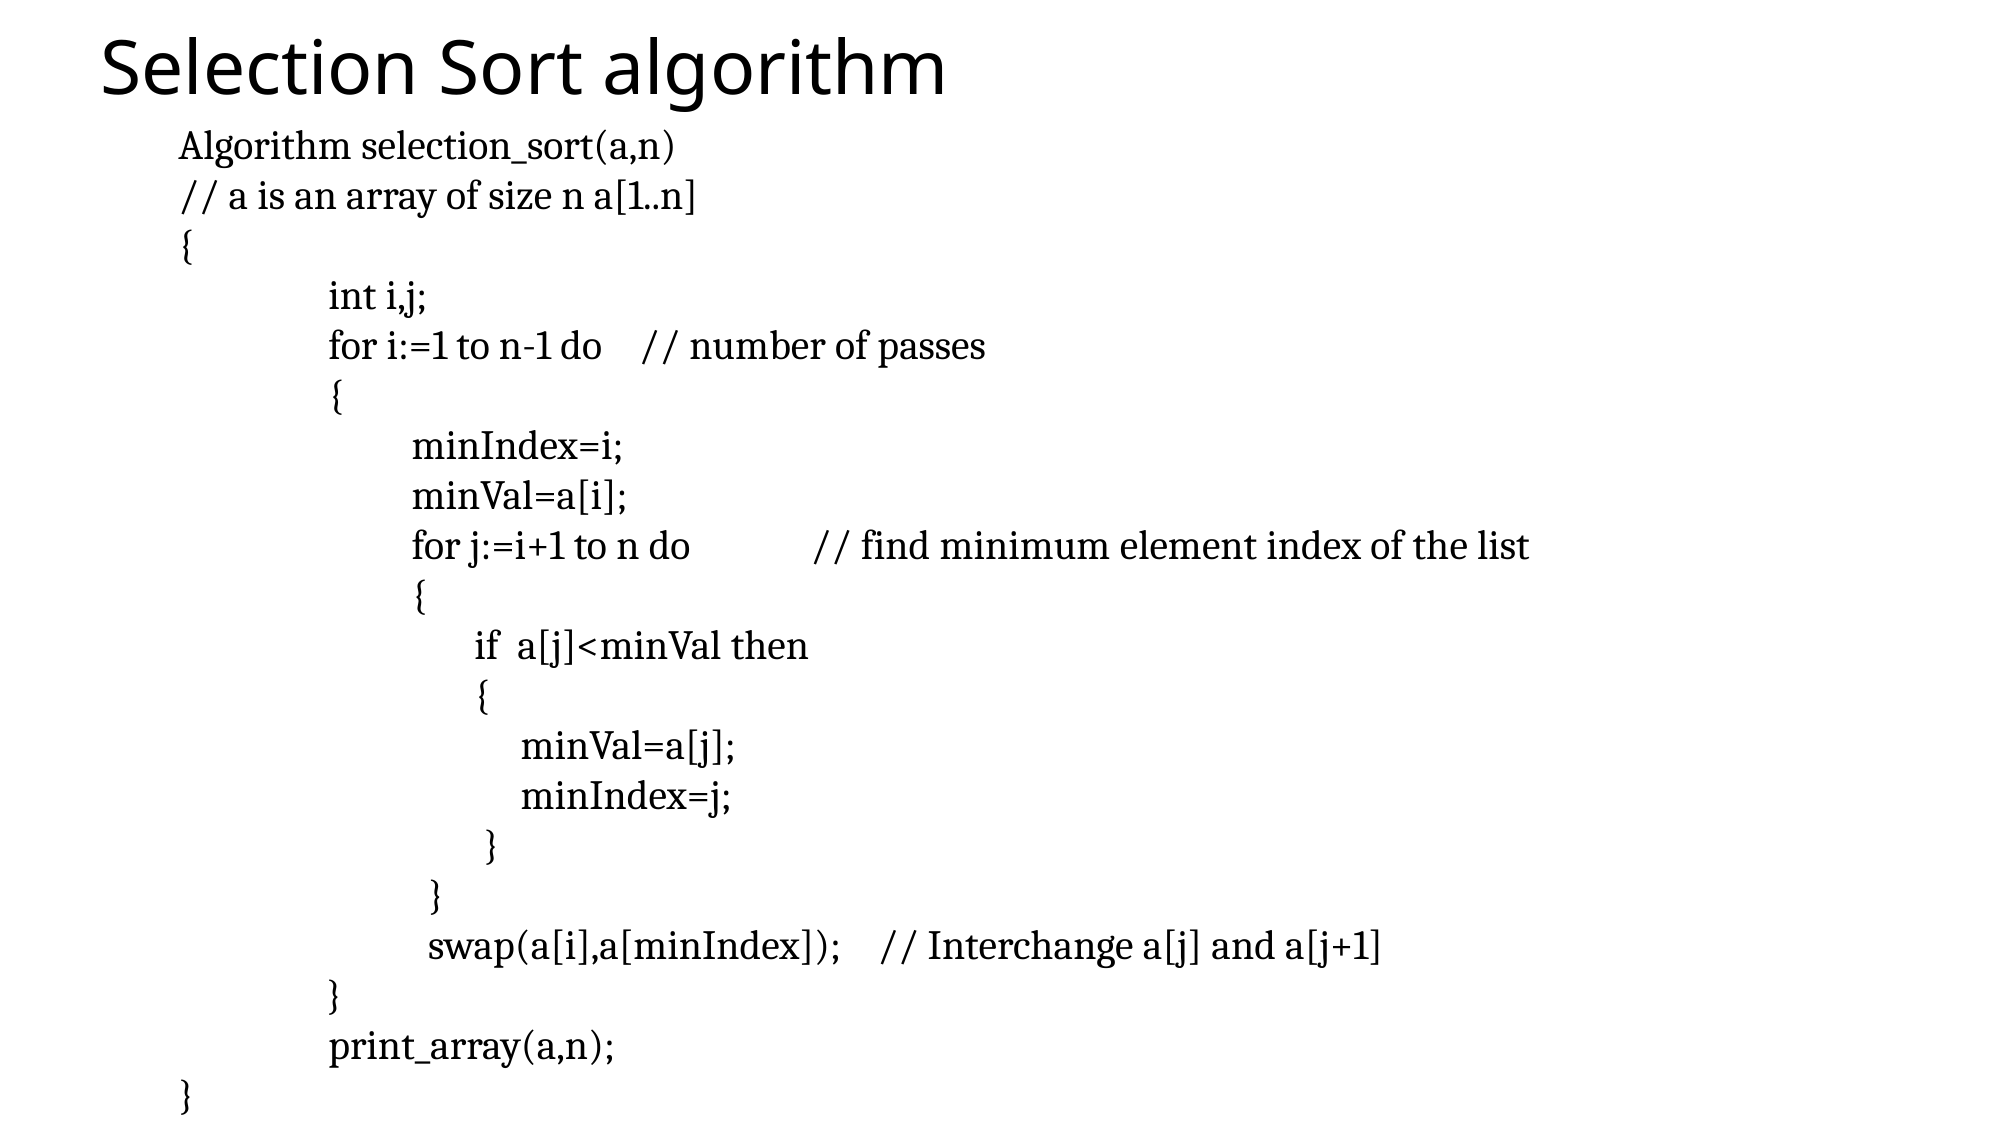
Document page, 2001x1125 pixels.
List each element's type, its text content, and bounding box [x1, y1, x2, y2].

text_box Algorithm selection_sort(a,n) // a is an array of size n a[1..n] { int i,j; for i:=1 to n-1 do // number of passes { minIndex=i; minVal=a[i]; for j:=i+1 to n do // find minimum element index of the list { if a[j]<minVal then { minVal=a[j]; minIndex=j; } } swap(a[i],a[minIndex]); // Interchange a[j] and a[j+1] } print_array(a,n); } [163, 110, 1766, 1125]
title Selection Sort algorithm [85, 17, 1811, 124]
